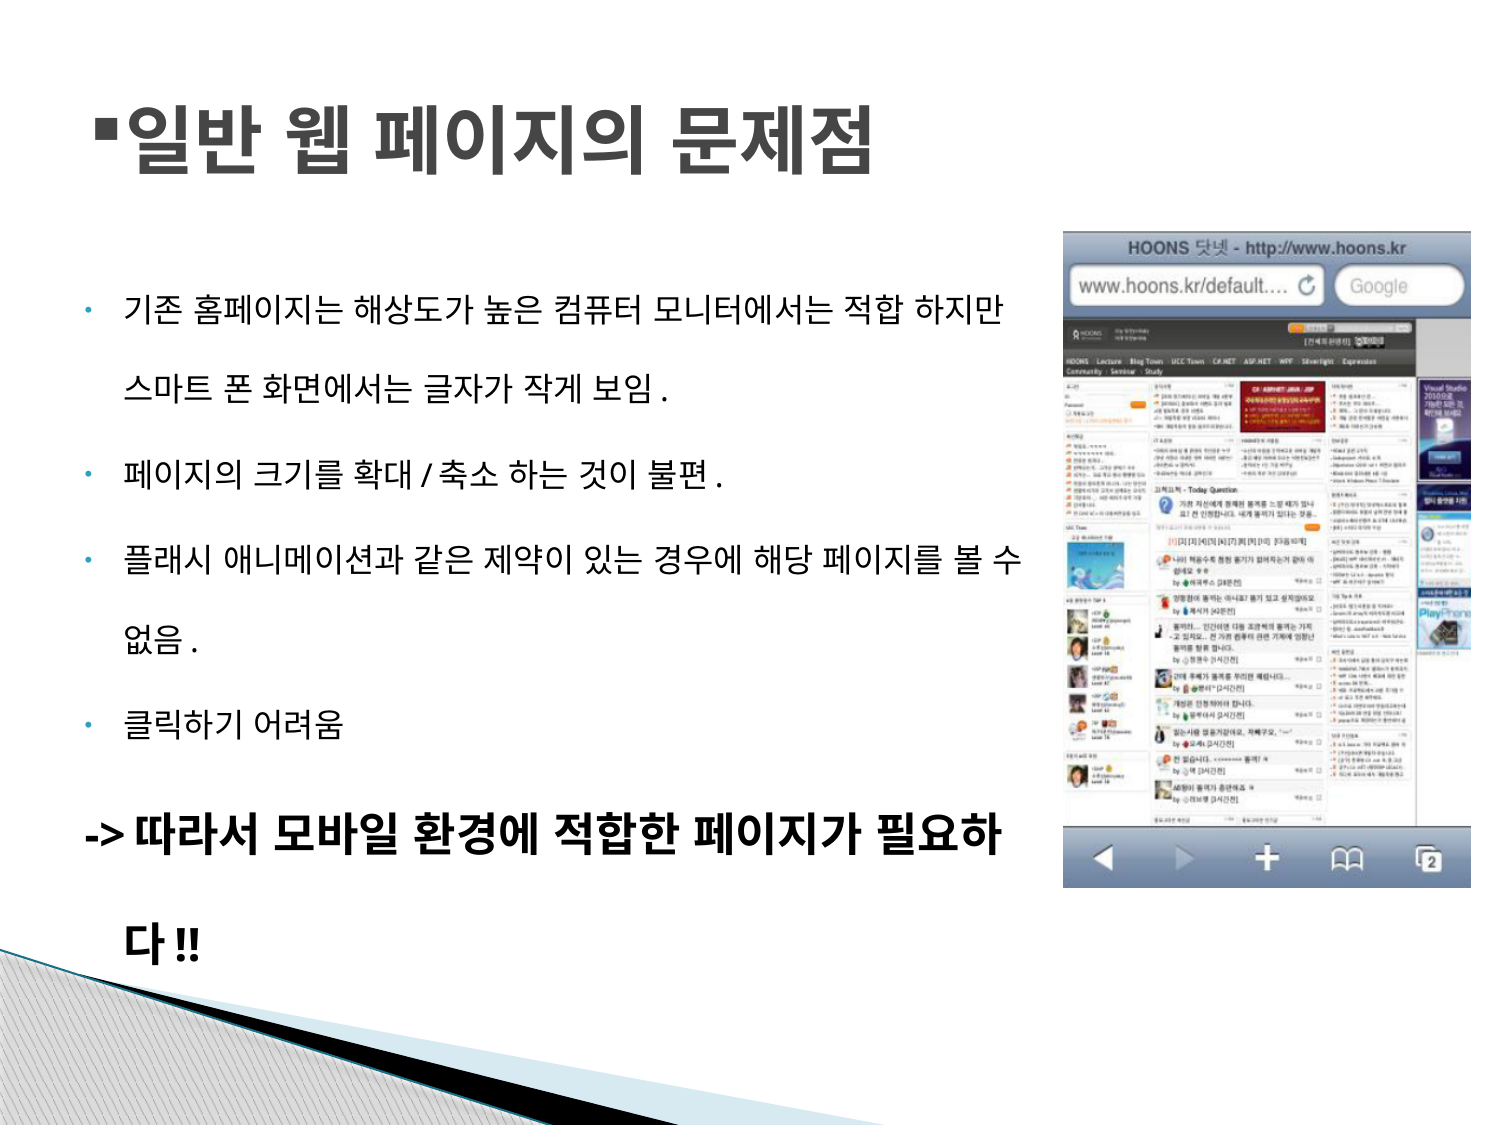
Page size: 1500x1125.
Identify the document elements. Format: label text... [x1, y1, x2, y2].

list 기존 홈페이지는 해상도가 높은 컴퓨터 모니터에서는 적합 하지만 스마트 폰 화면에서는 글자가 작게 보임. 페이지의 크기를 확대/축소 하는 것이 불편. 플래시 애니메이션과 같은 제약이 있는 경우에 해당 페이지를 볼 수 없음. 클릭하기 어려움 ->따라서 모바일 환경에 적합한 페이지가 필요하다!! [53, 243, 1069, 986]
title 일반 웹 페이지의 문제점 [75, 45, 1425, 233]
picture [1062, 231, 1471, 888]
